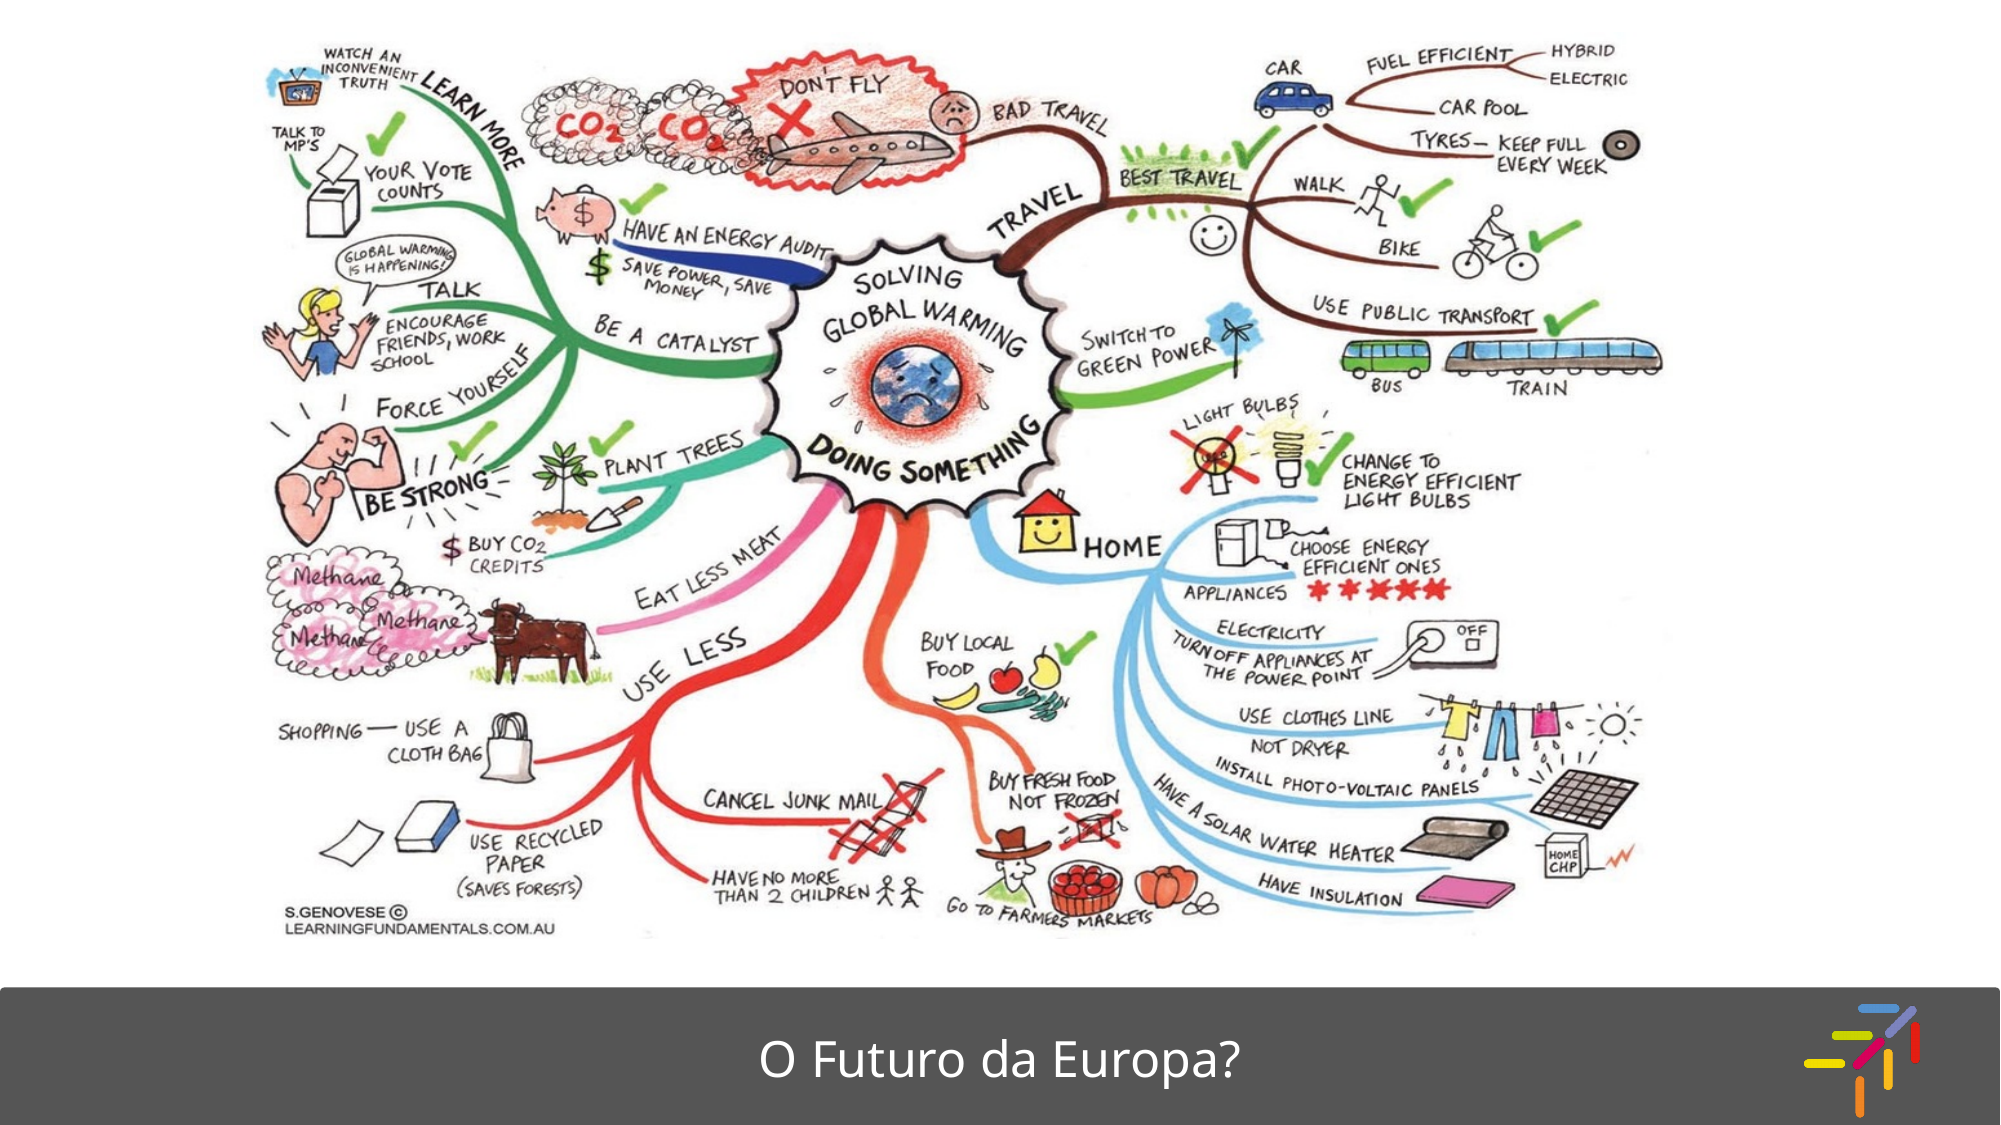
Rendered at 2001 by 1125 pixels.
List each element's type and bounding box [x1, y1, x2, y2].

text_box [0, 987, 2000, 1125]
picture [253, 32, 1674, 939]
